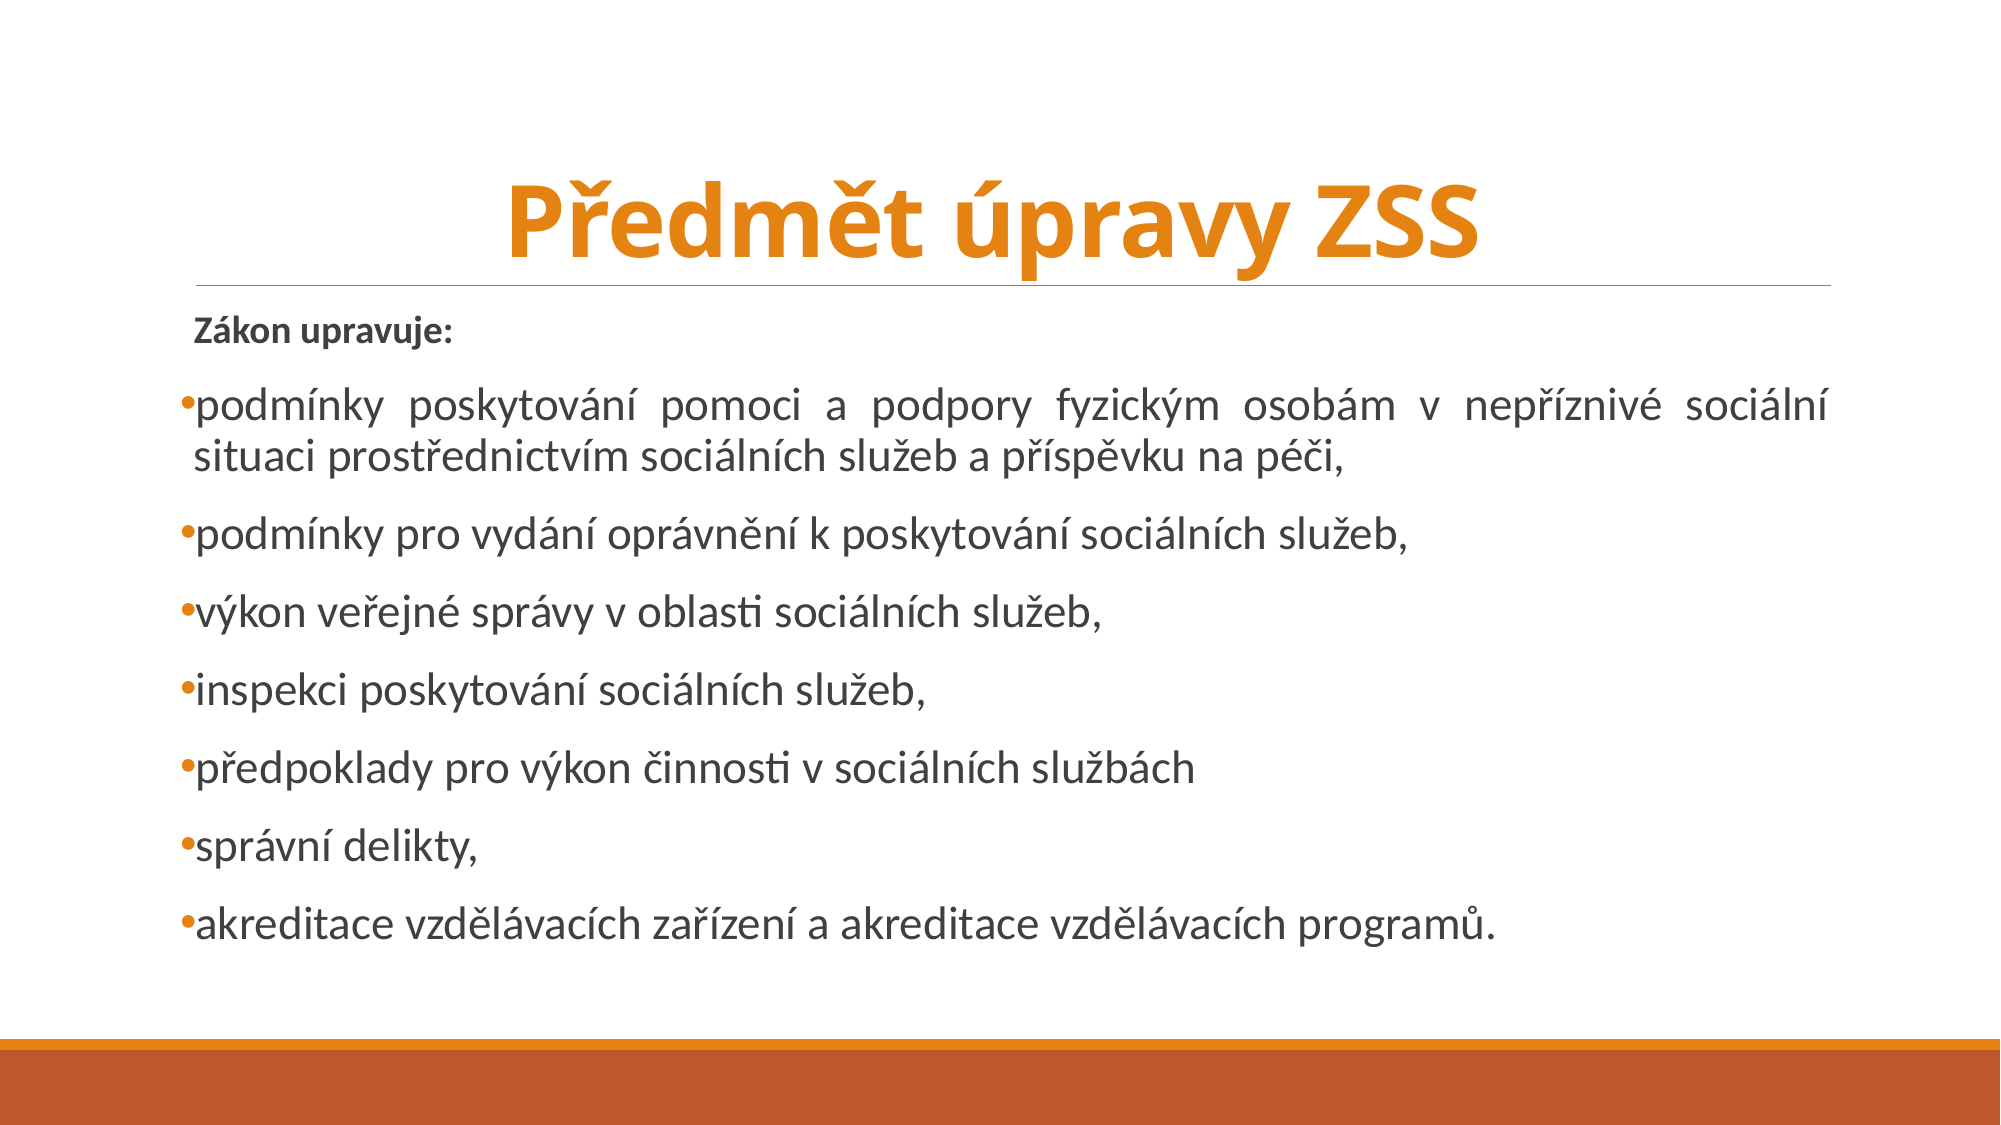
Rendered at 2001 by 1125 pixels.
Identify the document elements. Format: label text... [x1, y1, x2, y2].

title Předmět úpravy ZSS [180, 47, 1830, 285]
list Zákon upravuje: podmínky poskytování pomoci a podpory fyzickým osobám v nepříznivé sociální situaci prostřednictvím sociálních služeb a příspěvku na péči, podmínky pro vydání oprávnění k poskytování sociálních služeb, výkon veřejné správy v oblasti sociálních služeb, inspekci poskytování sociálních služeb, předpoklady pro výkon činnosti v sociálních službách správní delikty, akreditace vzdělávacích zařízení a akreditace vzdělávacích programů. [180, 302, 1830, 963]
